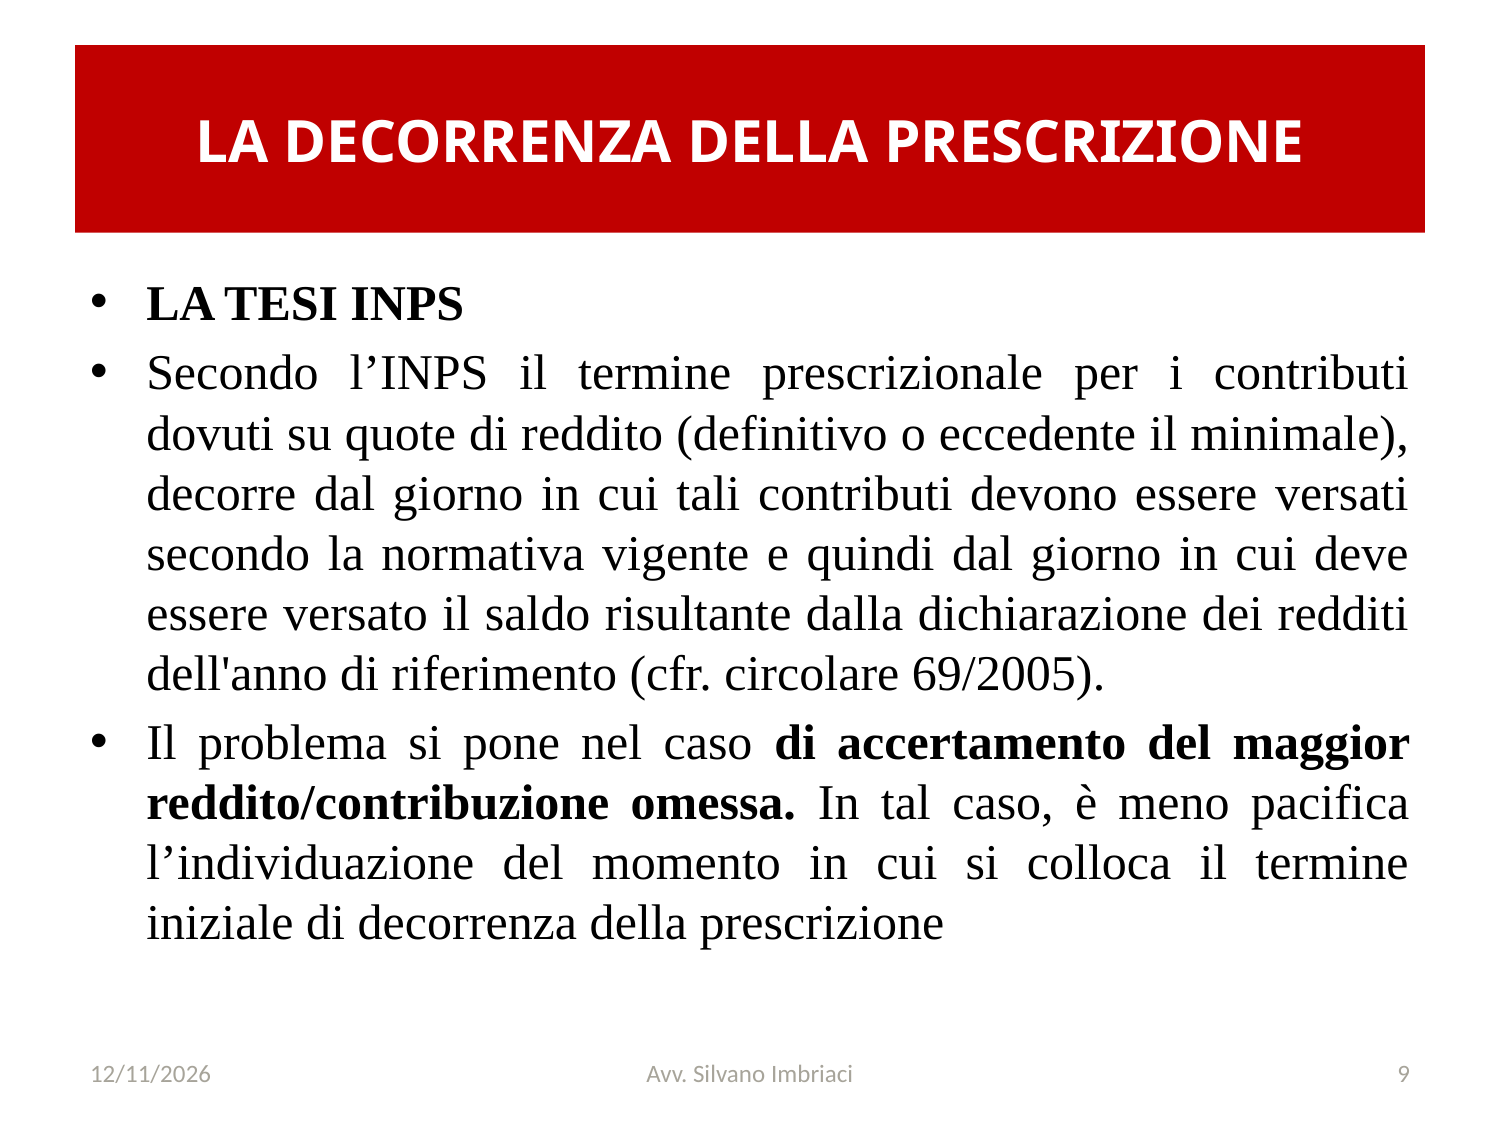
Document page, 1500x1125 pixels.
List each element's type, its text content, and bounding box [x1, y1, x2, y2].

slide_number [75, 1042, 425, 1103]
slide_number 9 [1074, 1042, 1425, 1103]
title LA DECORRENZA DELLA PRESCRIZIONE [75, 45, 1425, 233]
list LA TESI INPS Secondo l’INPS il termine prescrizionale per i contributi dovuti su quote di reddito (definitivo o eccedente il minimale), decorre dal giorno in cui tali contributi devono essere versati secondo la normativa vigente e quindi dal giorno in cui deve essere versato il saldo risultante dalla dichiarazione dei redditi dell'anno di riferimento (cfr. circolare 69/2005). Il problema si pone nel caso di accertamento del maggior reddito/contribuzione omessa. In tal caso, è meno pacifica l’individuazione del momento in cui si colloca il termine iniziale di decorrenza della prescrizione [75, 262, 1425, 1005]
footer Avv. Silvano Imbriaci [512, 1042, 988, 1103]
